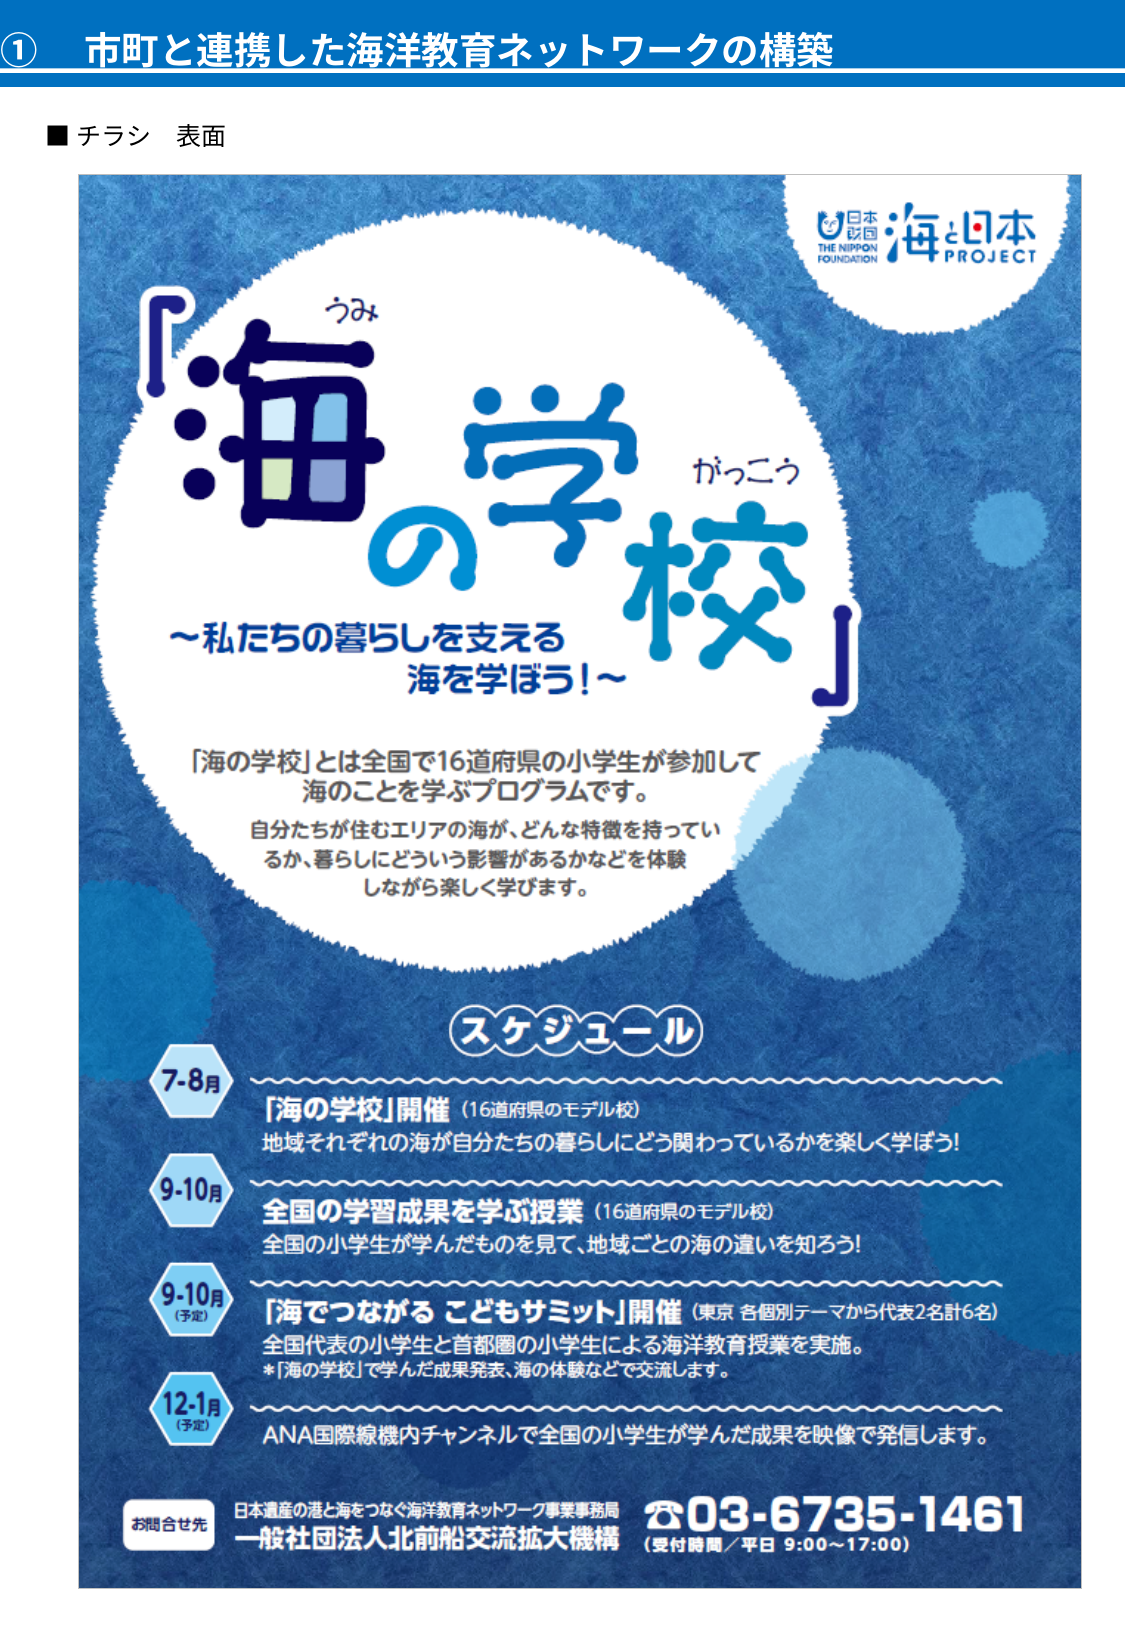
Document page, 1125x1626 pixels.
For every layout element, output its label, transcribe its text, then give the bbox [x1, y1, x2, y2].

text_box ■チラシ 表面 [30, 113, 1070, 189]
picture [77, 174, 1082, 1589]
text_box ① 市町と連携した海洋教育ネットワークの構築 [0, 19, 849, 79]
text_box [0, 0, 1125, 70]
